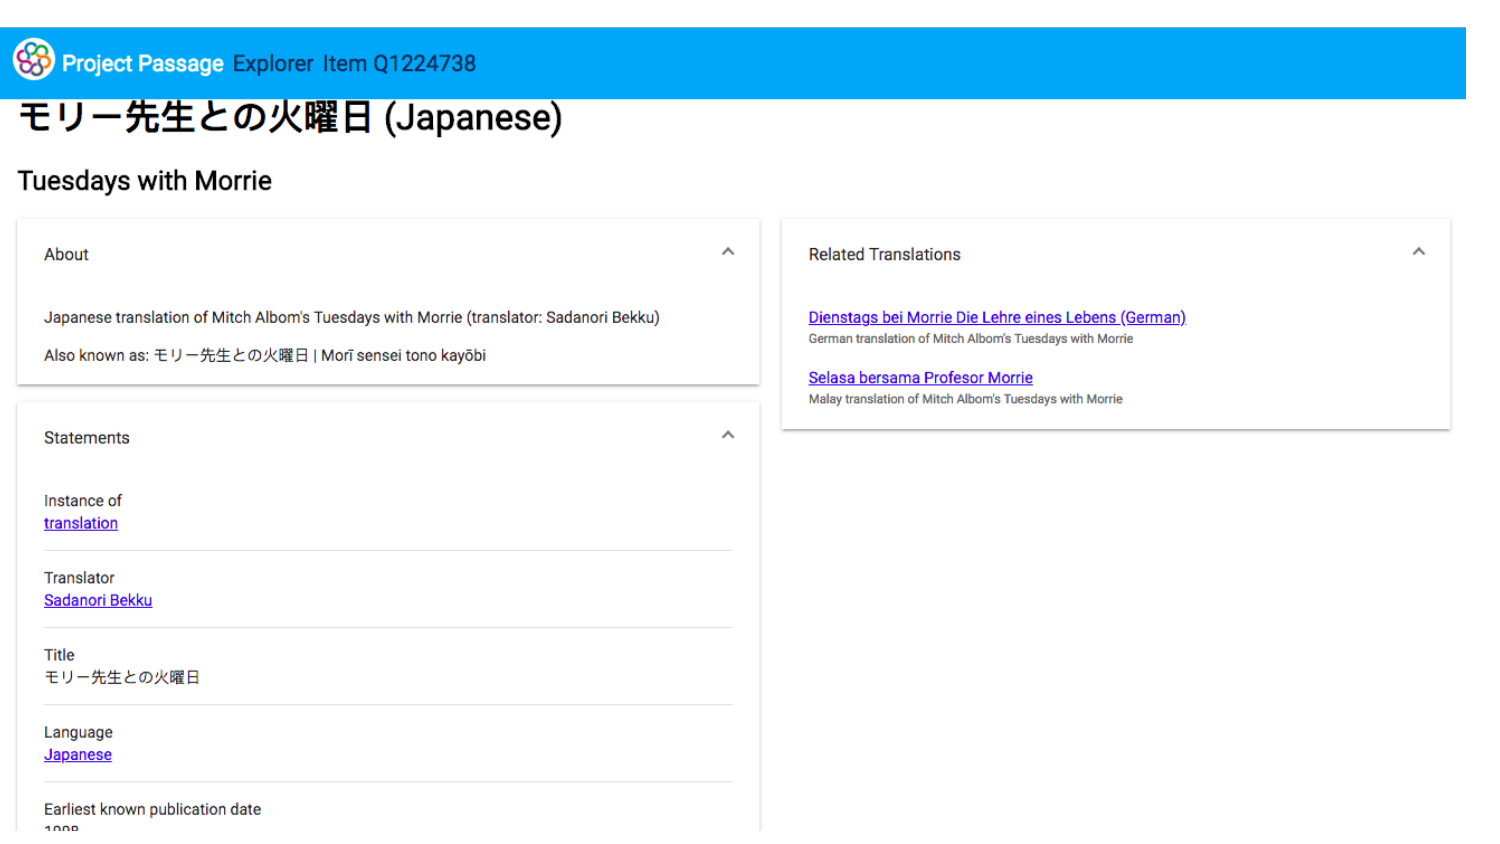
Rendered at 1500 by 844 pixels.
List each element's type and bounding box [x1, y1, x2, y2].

picture [470, 55, 475, 64]
picture [0, 100, 1467, 832]
picture [85, 58, 100, 76]
picture [13, 38, 55, 80]
picture [140, 55, 152, 71]
picture [189, 58, 223, 76]
picture [103, 56, 132, 72]
picture [236, 57, 244, 71]
picture [64, 55, 84, 71]
picture [433, 56, 438, 70]
picture [153, 58, 186, 72]
